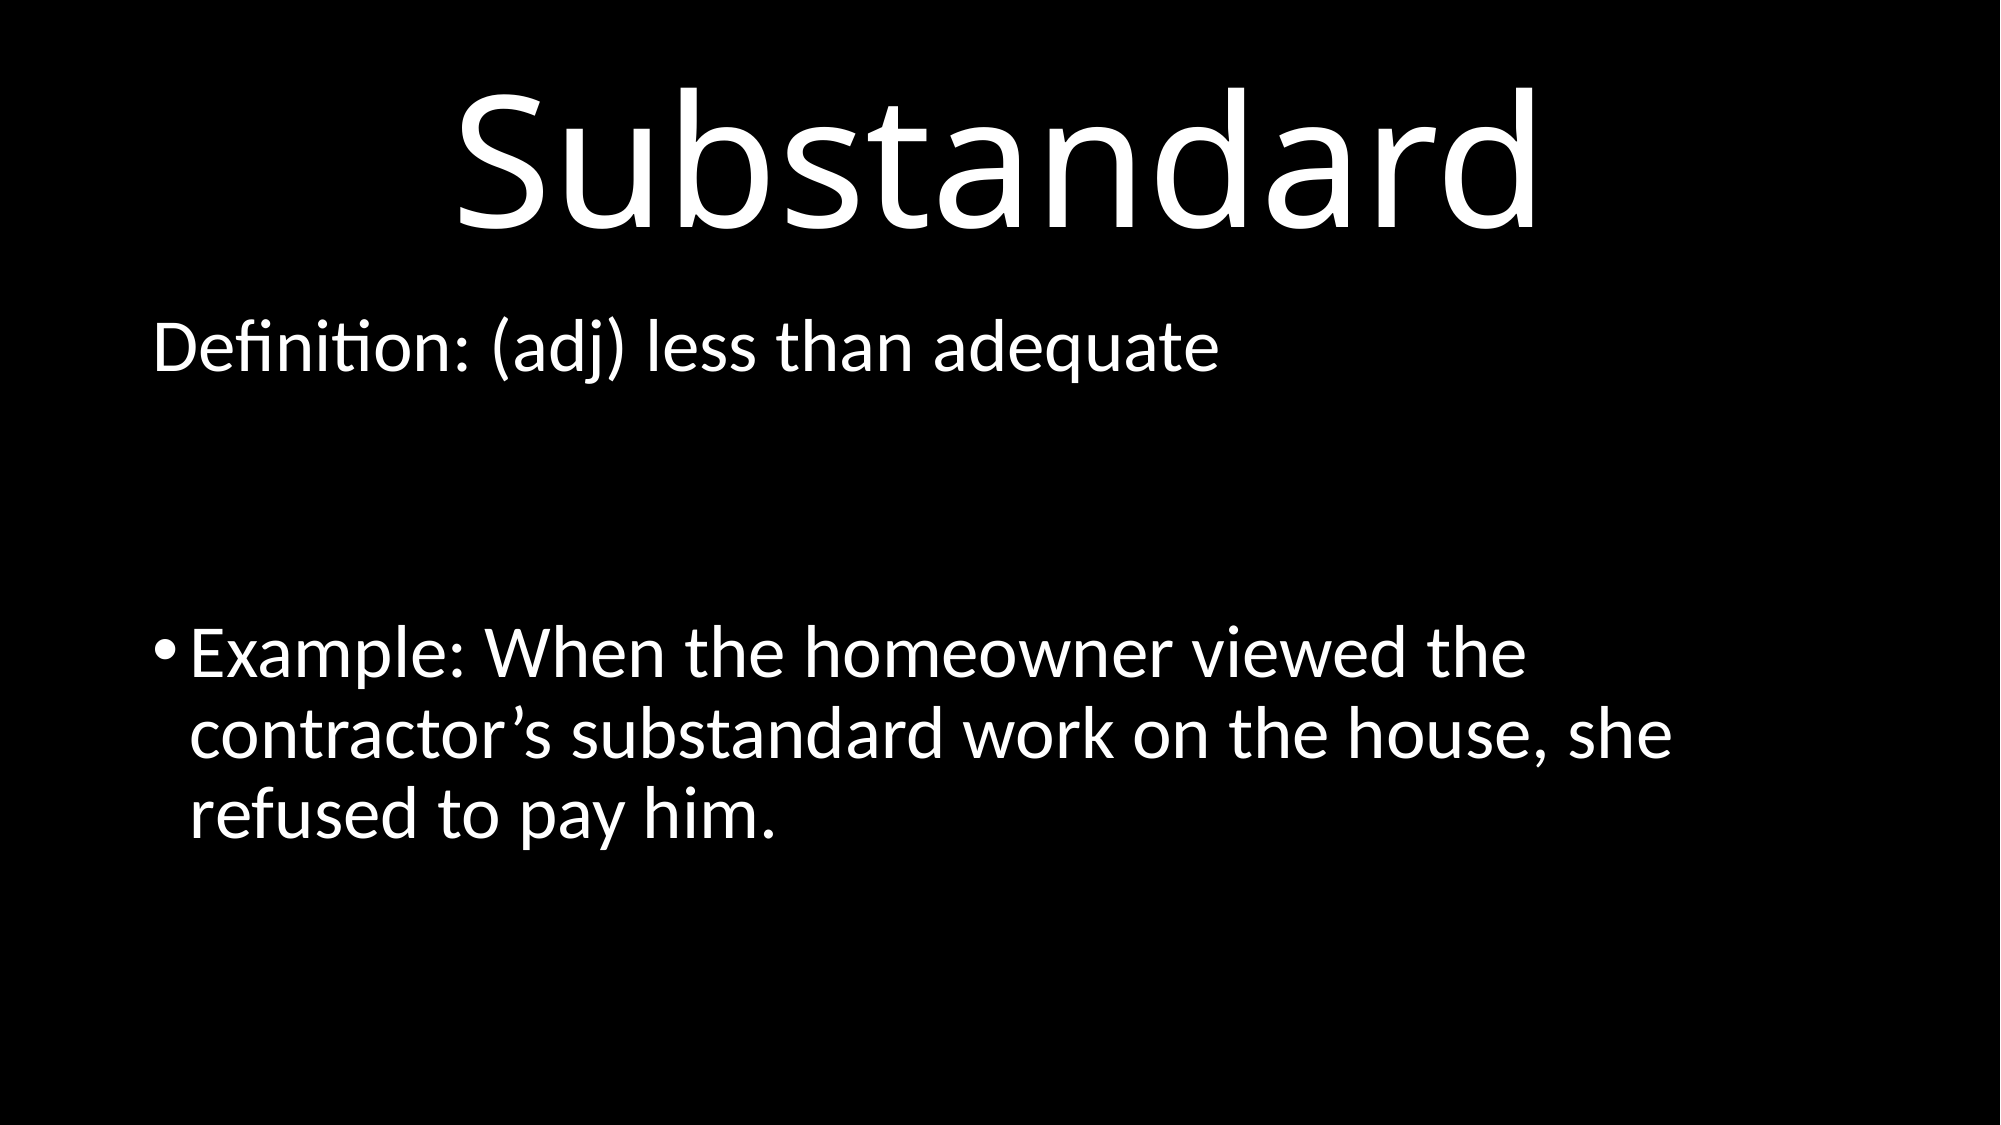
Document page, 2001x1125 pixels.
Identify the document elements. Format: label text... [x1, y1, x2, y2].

list Definition: (adj) less than adequate Example: When the homeowner viewed the contractor’s substandard work on the house, she refused to pay him. [137, 299, 1863, 1014]
title Substandard [137, 59, 1863, 278]
